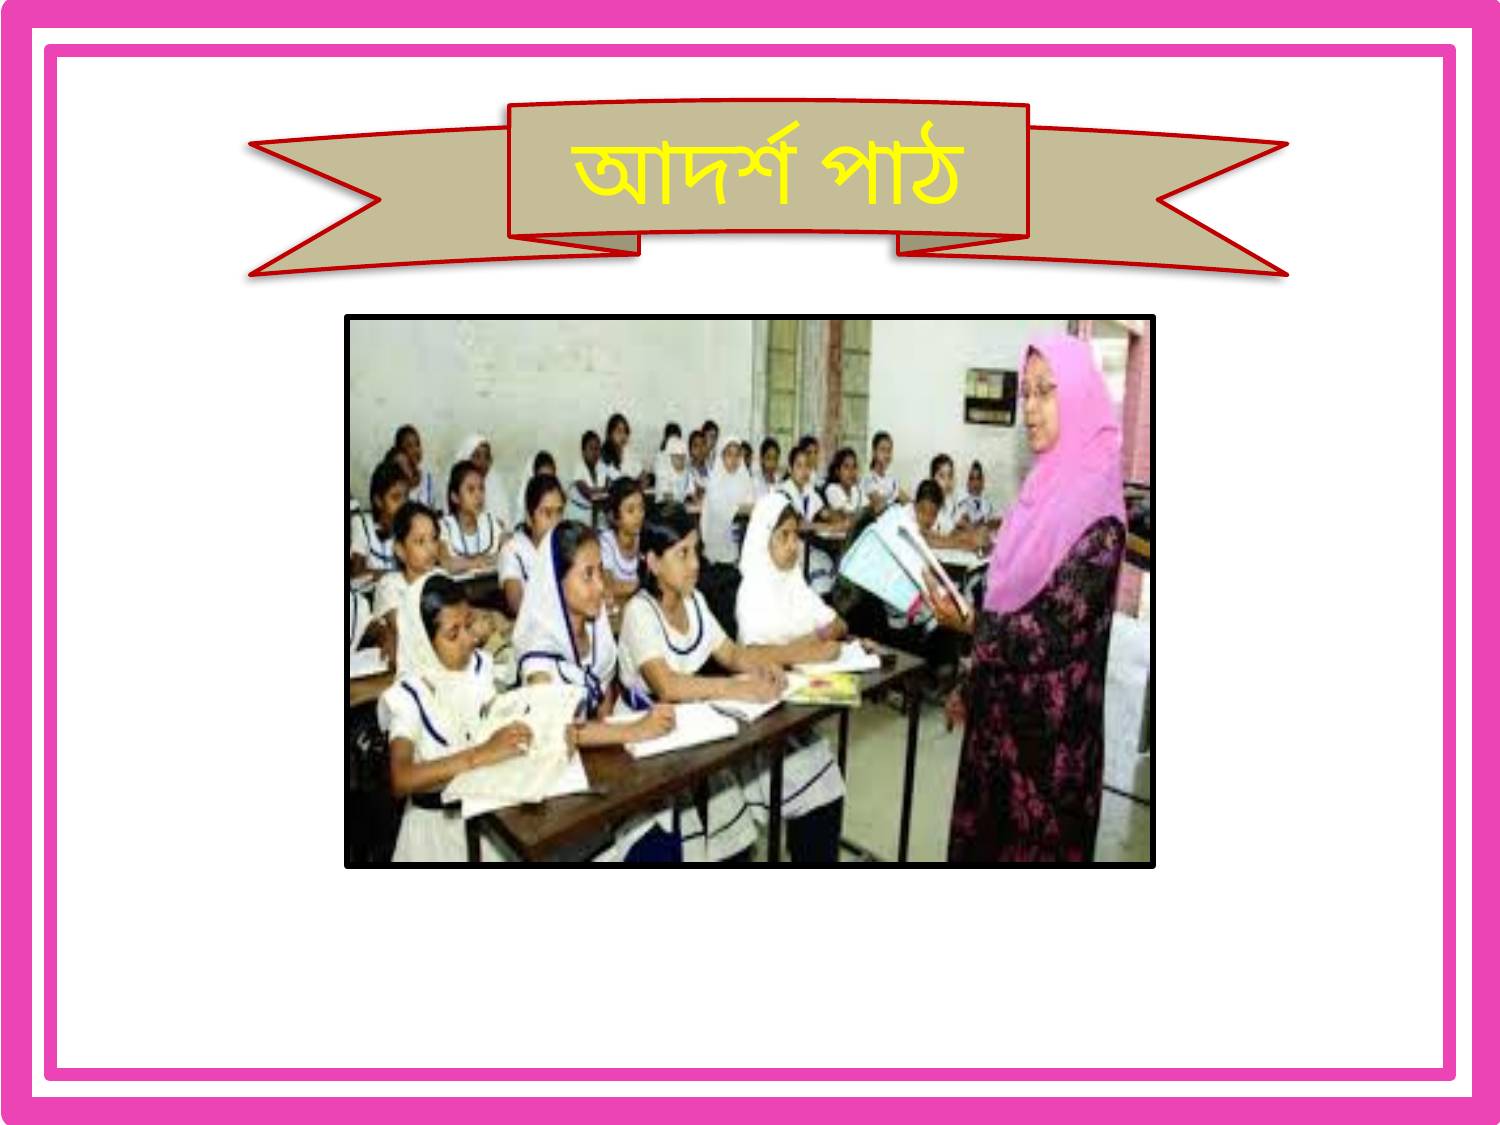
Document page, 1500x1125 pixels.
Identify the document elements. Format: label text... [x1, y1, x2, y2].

text_box আদর্শ পাঠ [247, 97, 1290, 278]
picture [349, 319, 1151, 863]
